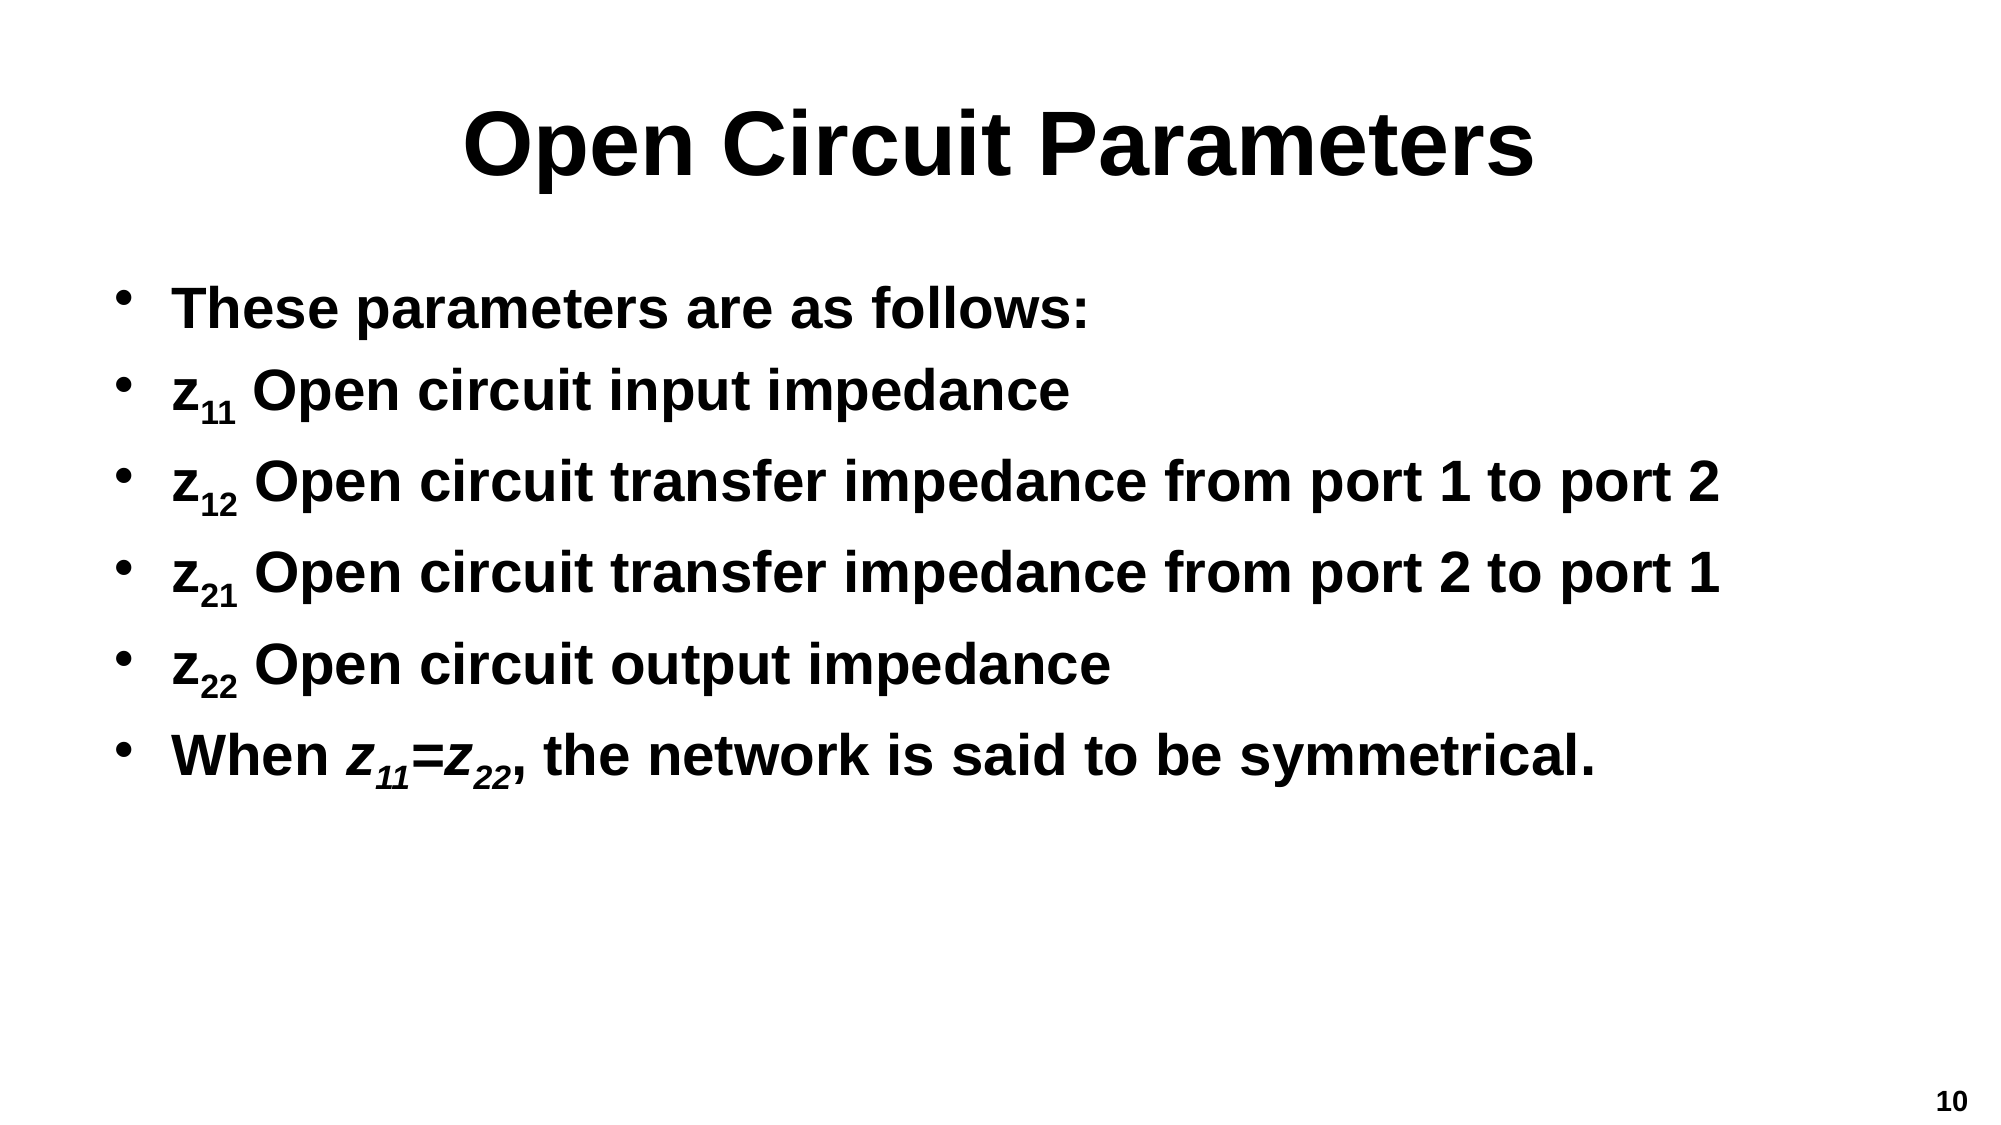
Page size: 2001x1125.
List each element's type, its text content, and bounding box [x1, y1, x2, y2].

slide_number 10 [1816, 1074, 1984, 1125]
title Open Circuit Parameters [99, 45, 1900, 233]
list These parameters are as follows: z11 Open circuit input impedance z12 Open circuit transfer impedance from port 1 to port 2 z21 Open circuit transfer impedance from port 2 to port 1 z22 Open circuit output impedance When z11=z22, the network is said to be symmetrical. [99, 262, 1900, 1005]
